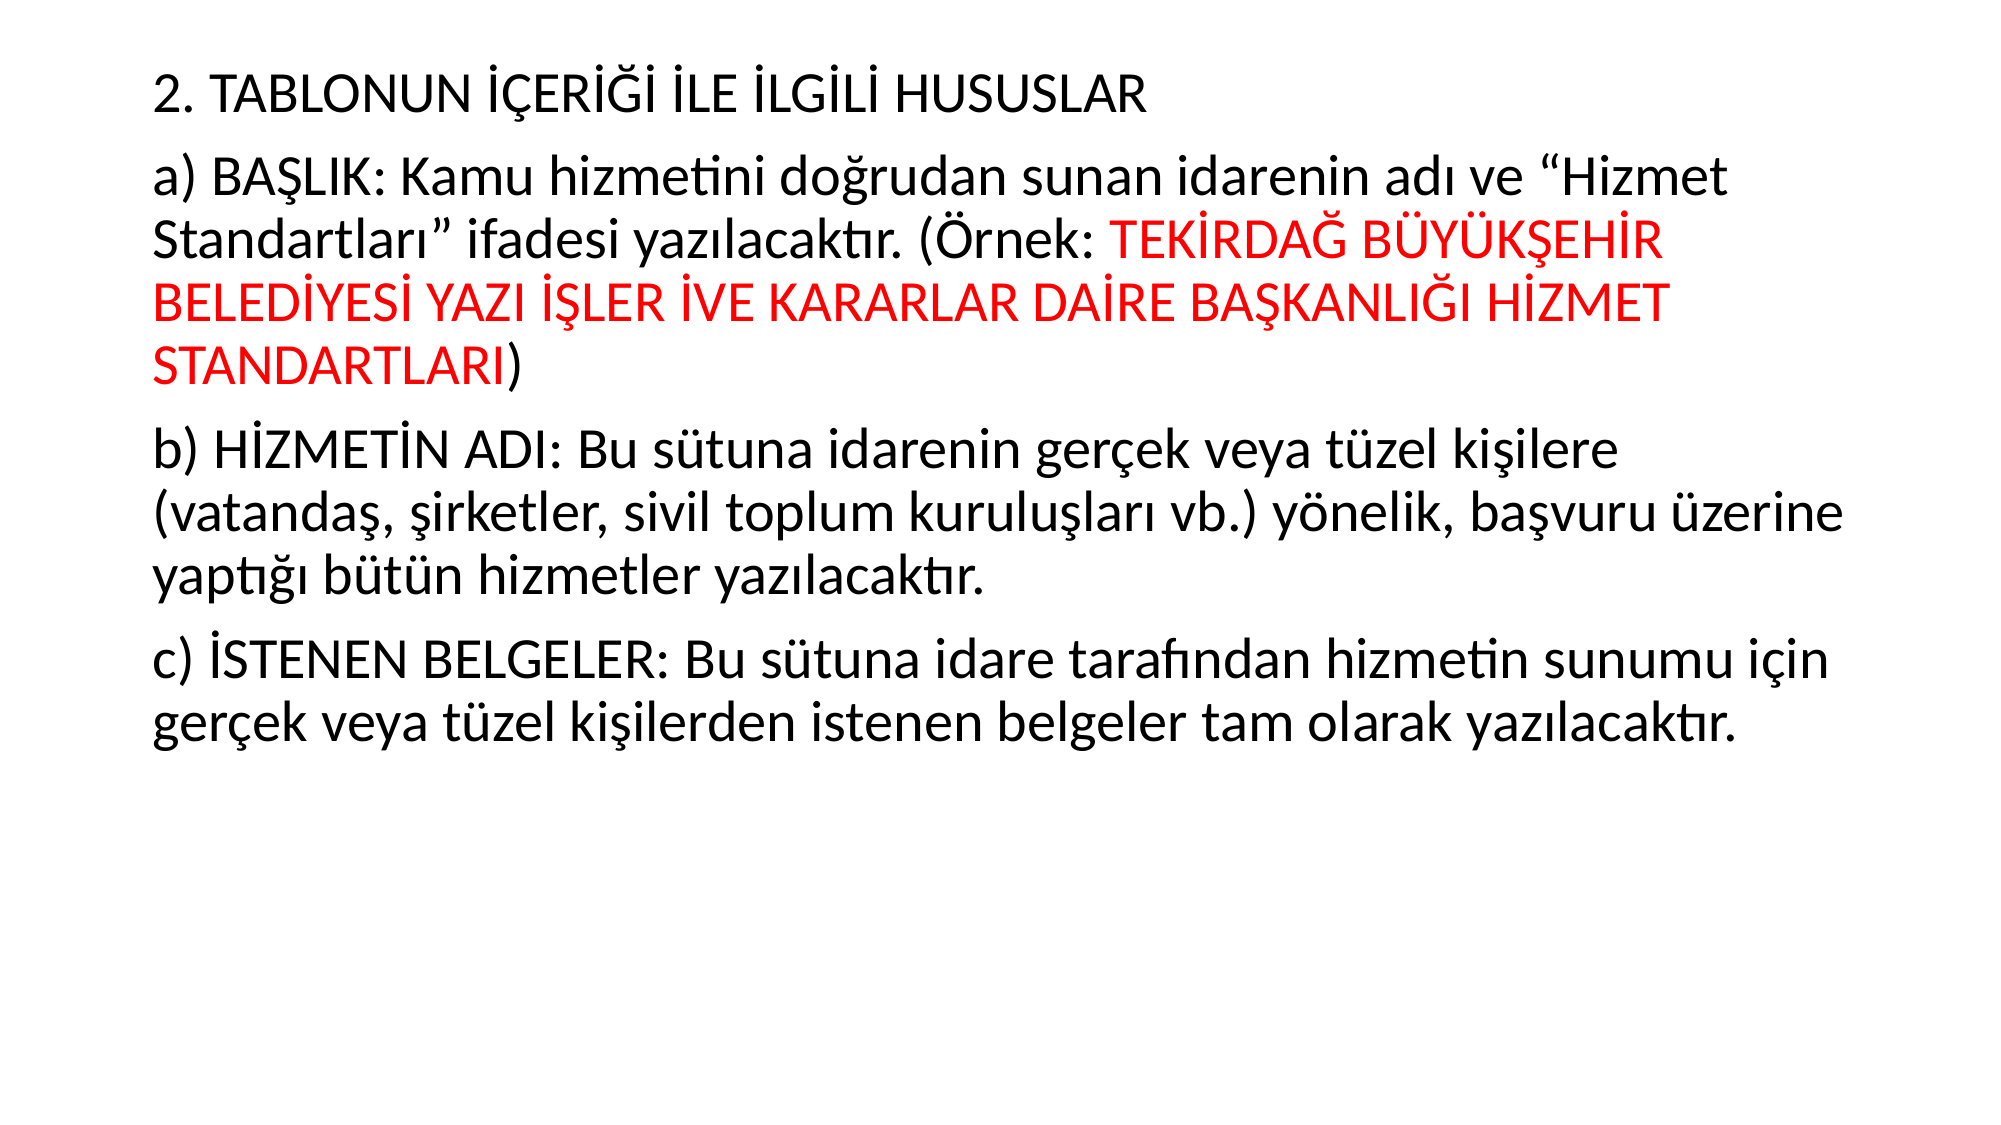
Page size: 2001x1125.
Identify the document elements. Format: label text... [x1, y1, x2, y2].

list 2. TABLONUN İÇERİĞİ İLE İLGİLİ HUSUSLAR a) BAŞLIK: Kamu hizmetini doğrudan sunan idarenin adı ve “Hizmet Standartları” ifadesi yazılacaktır. (Örnek: TEKİRDAĞ BÜYÜKŞEHİR BELEDİYESİ YAZI İŞLER İVE KARARLAR DAİRE BAŞKANLIĞI HİZMET STANDARTLARI) b) HİZMETİN ADI: Bu sütuna idarenin gerçek veya tüzel kişilere (vatandaş, şirketler, sivil toplum kuruluşları vb.) yönelik, başvuru üzerine yaptığı bütün hizmetler yazılacaktır. c) İSTENEN BELGELER: Bu sütuna idare tarafından hizmetin sunumu için gerçek veya tüzel kişilerden istenen belgeler tam olarak yazılacaktır. [137, 54, 1863, 1014]
